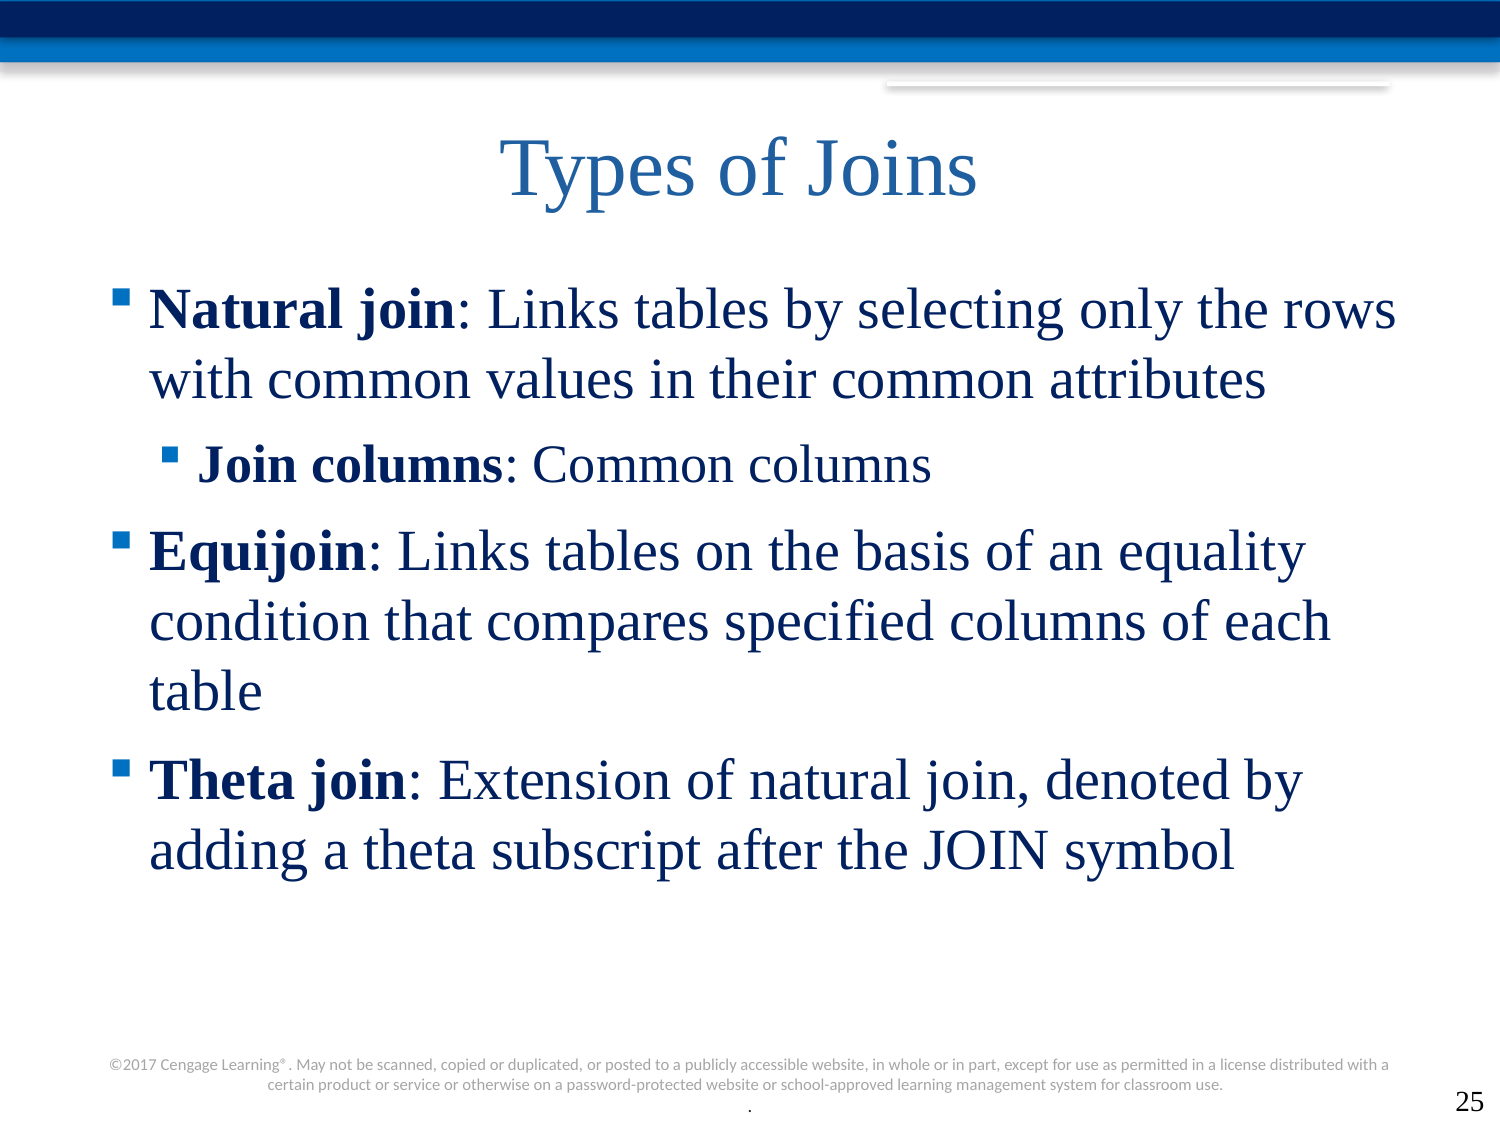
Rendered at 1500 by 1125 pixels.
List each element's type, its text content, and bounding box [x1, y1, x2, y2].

list Natural join: Links tables by selecting only the rows with common values in their common attributes Join columns: Common columns Equijoin: Links tables on the basis of an equality condition that compares specified columns of each table Theta join: Extension of natural join, denoted by adding a theta subscript after the JOIN symbol [75, 262, 1425, 1066]
title Types of Joins [75, 75, 1425, 250]
slide_number 25 [1425, 1074, 1500, 1125]
